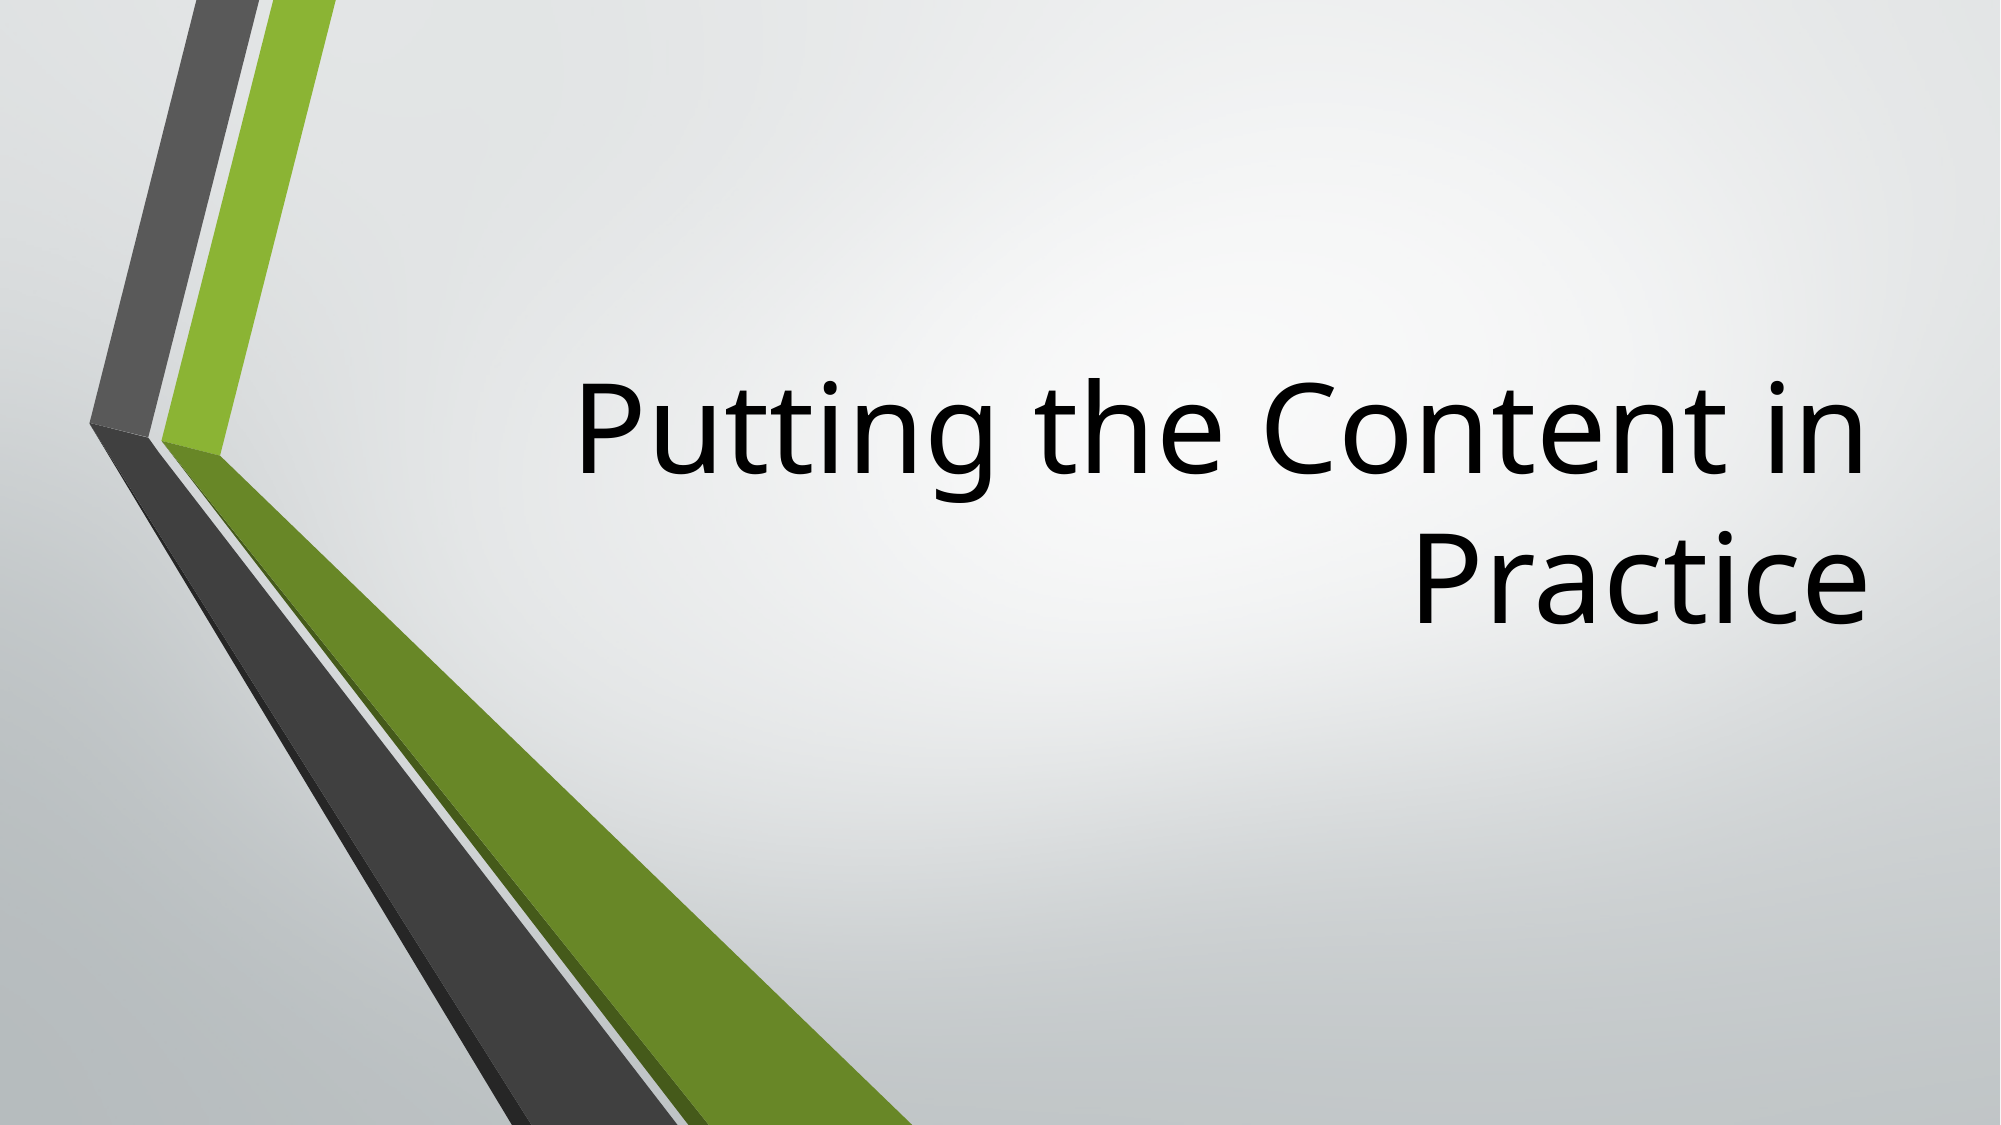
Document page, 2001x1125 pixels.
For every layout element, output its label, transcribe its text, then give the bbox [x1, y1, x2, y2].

title Putting the Content in Practice [480, 226, 1887, 656]
